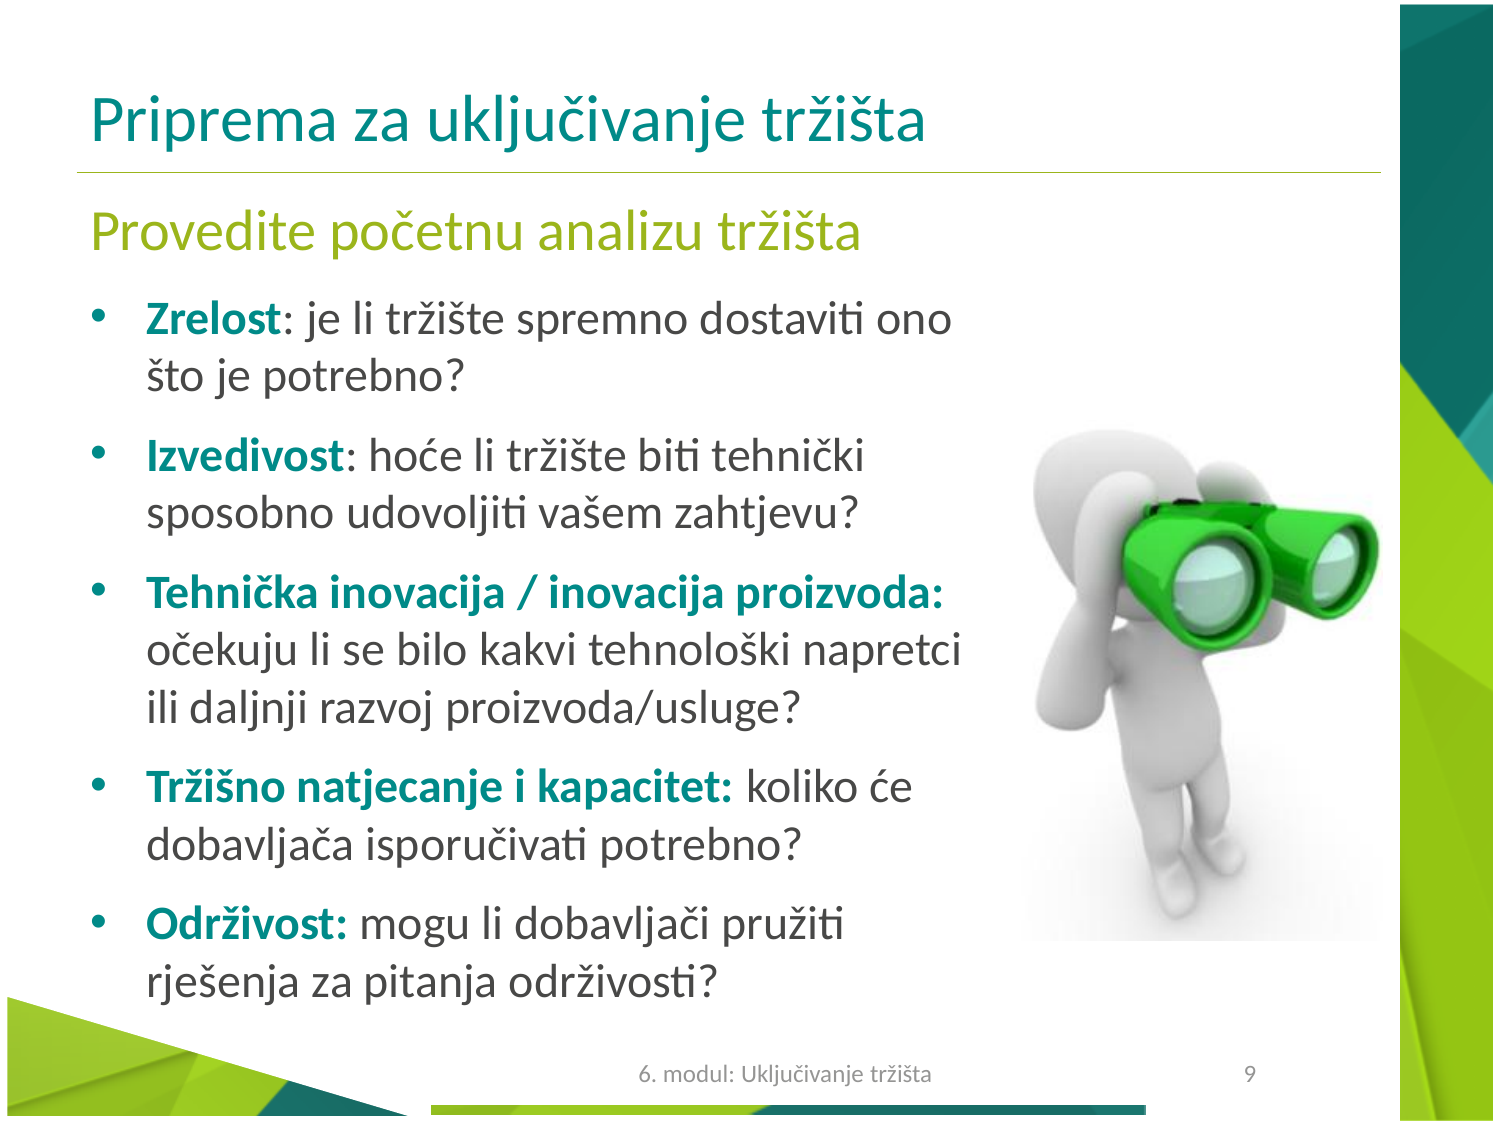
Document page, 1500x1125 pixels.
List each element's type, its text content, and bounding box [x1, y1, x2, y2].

list Zrelost: je li tržište spremno dostaviti ono što je potrebno? Izvedivost: hoće li tržište biti tehnički sposobno udovoljiti vašem zahtjevu? Tehnička inovacija / inovacija proizvoda: očekuju li se bilo kakvi tehnološki napretci ili daljnji razvoj proizvoda/usluge? Tržišno natjecanje i kapacitet: koliko će dobavljača isporučivati potrebno? Održivost: mogu li dobavljači pružiti rješenja za pitanja održivosti? [75, 279, 987, 917]
picture [1021, 420, 1383, 941]
title Priprema za uključivanje tržišta [75, 45, 1388, 185]
list Provedite početnu analizu tržišta [75, 184, 1386, 279]
picture [431, 1105, 1146, 1115]
footer 6. modul: Uključivanje tržišta [431, 1042, 1074, 1103]
picture [1400, 5, 1493, 1120]
picture [8, 998, 404, 1116]
slide_number 9 [1074, 1042, 1425, 1103]
